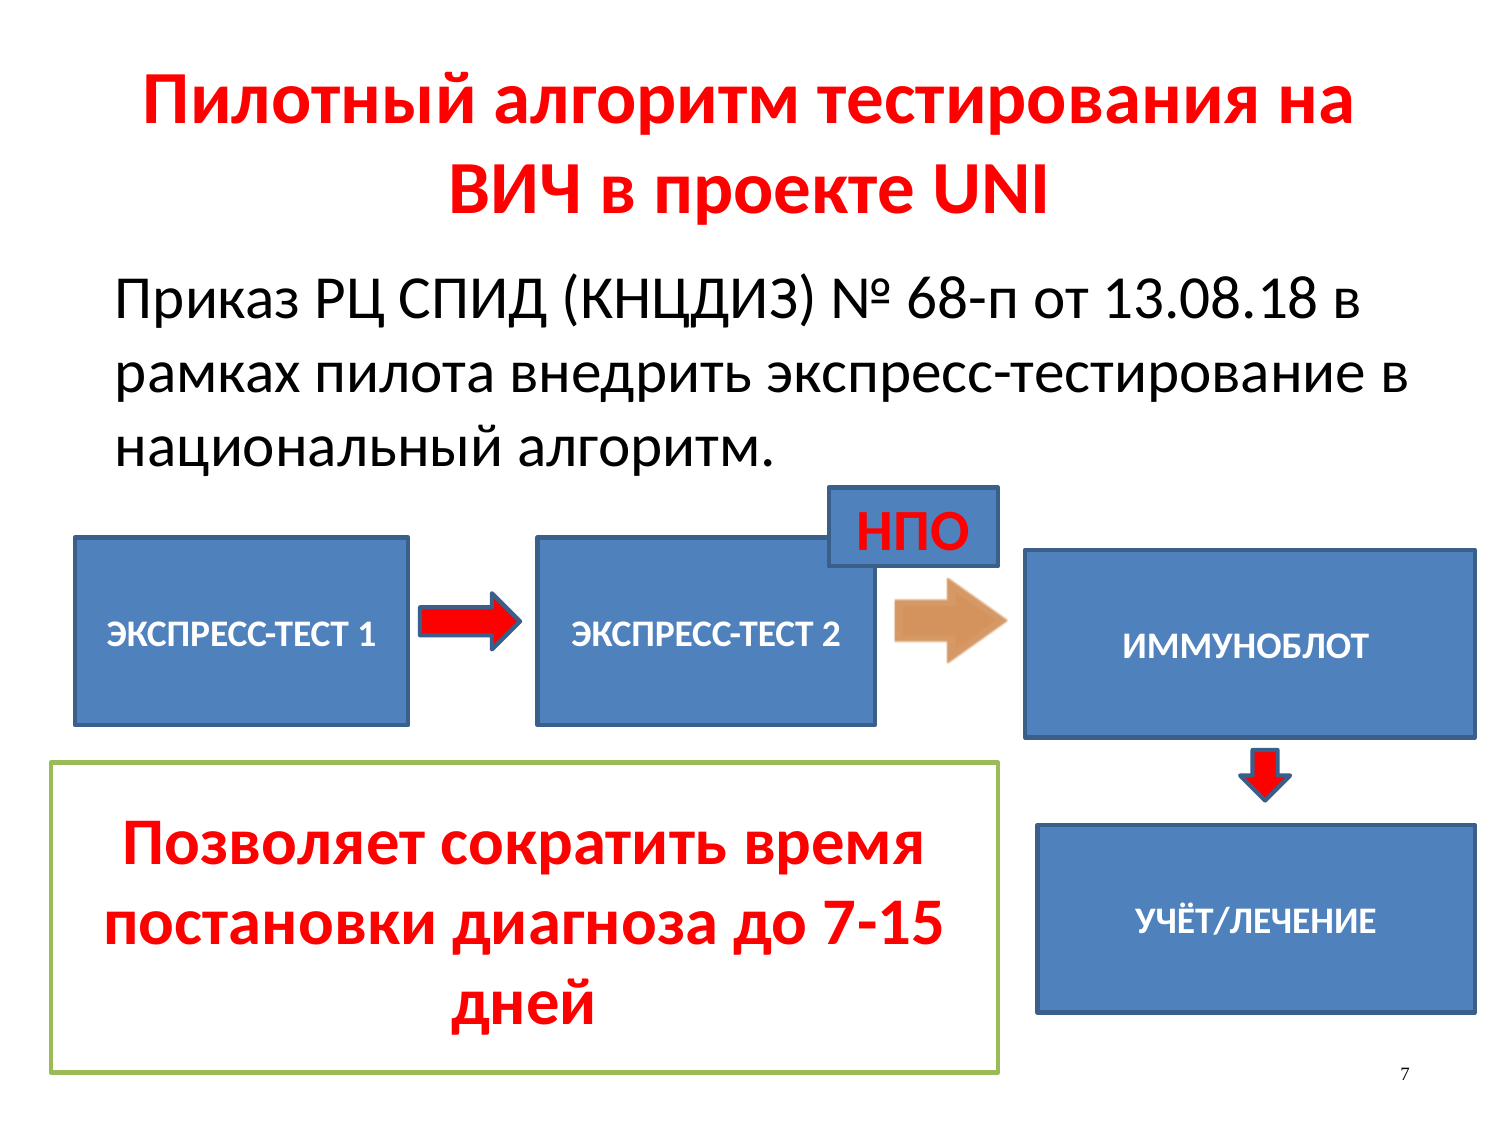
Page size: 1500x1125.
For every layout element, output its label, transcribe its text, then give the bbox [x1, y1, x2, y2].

slide_number 7 [1074, 1042, 1425, 1103]
text_box ИММУНОБЛОТ [1023, 548, 1477, 740]
text_box [417, 591, 523, 652]
text_box НПО [827, 488, 1000, 568]
text_box ЭКСПРЕСС-ТЕСТ 2 [535, 535, 877, 727]
text_box УЧЁТ/ЛЕЧЕНИЕ [1035, 823, 1477, 1015]
text_box ЭКСПРЕСС-ТЕСТ 1 [73, 535, 410, 727]
text_box [1238, 747, 1293, 803]
title Пилотный алгоритм тестирования на ВИЧ в проекте UNI [75, 45, 1425, 233]
picture [908, 564, 995, 678]
list Приказ РЦ СПИД (КНЦДИЗ) № 68-п от 13.08.18 в рамках пилота внедрить экспресс-тестирование в национальный алгоритм. [99, 249, 1450, 488]
text_box Позволяет сократить время постановки диагноза до 7-15 дней [49, 760, 1000, 1075]
